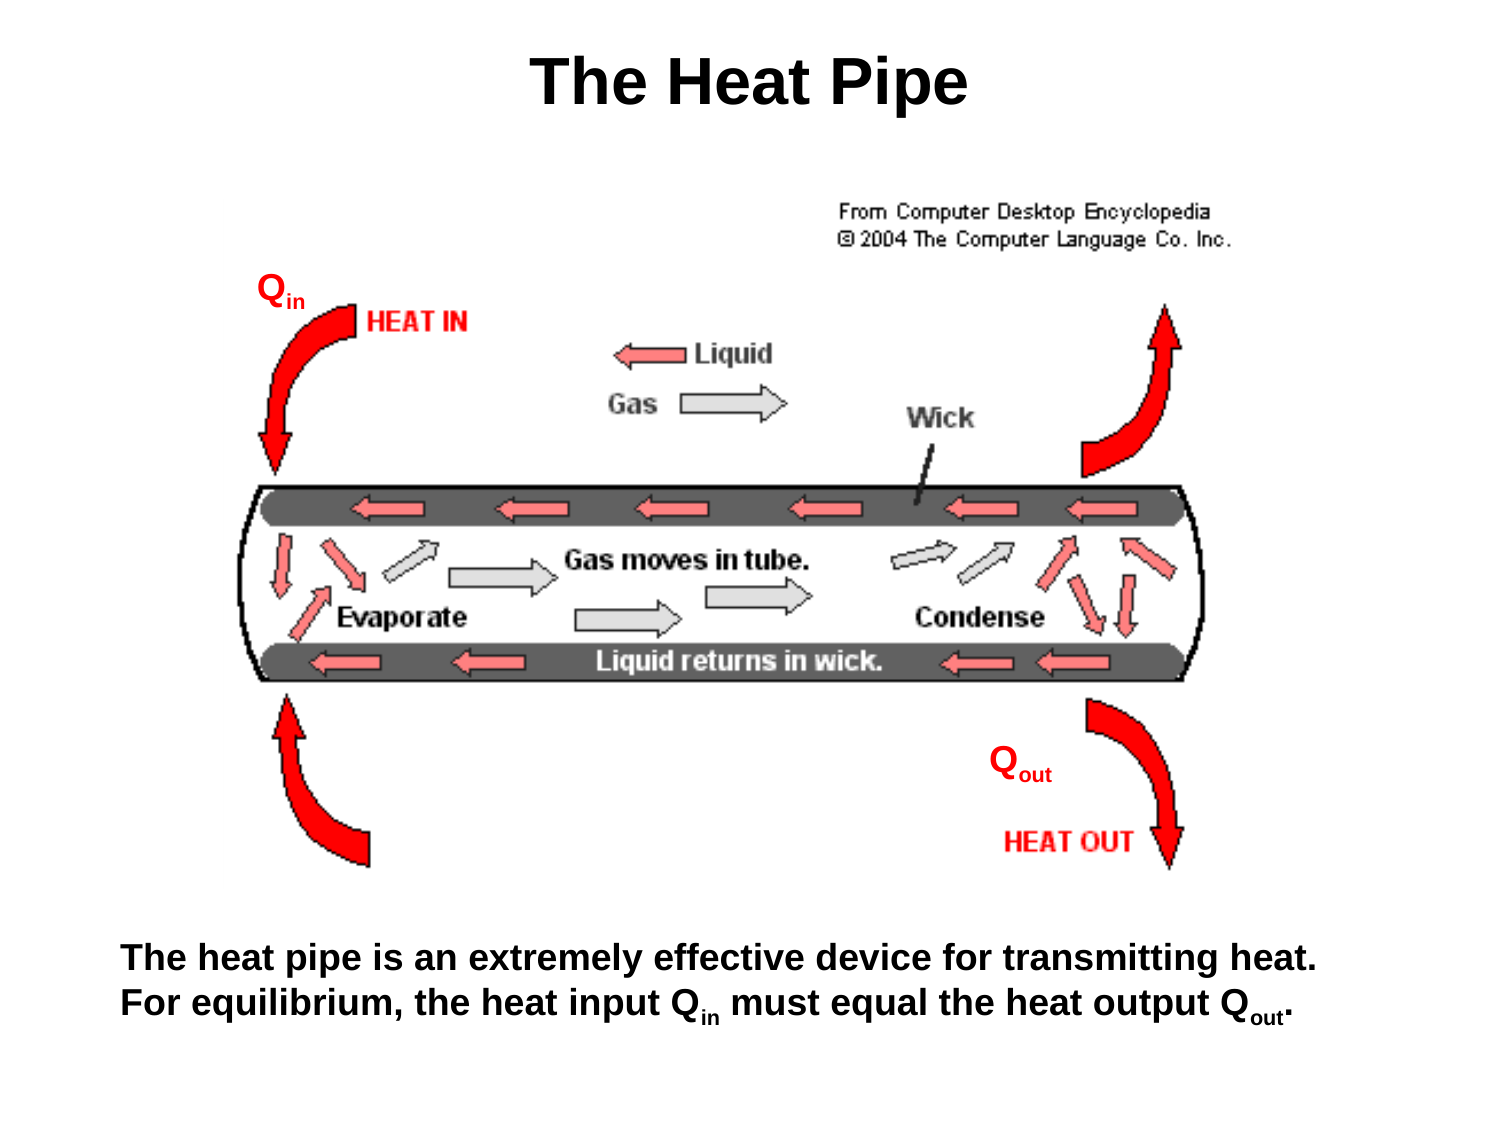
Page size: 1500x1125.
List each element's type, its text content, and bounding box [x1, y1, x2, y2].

picture [222, 198, 1233, 889]
text_box The Heat Pipe [213, 30, 1287, 126]
text_box The heat pipe is an extremely effective device for transmitting heat. For equilibrium, the heat input Qin must equal the heat output Qout. [105, 925, 1418, 1037]
